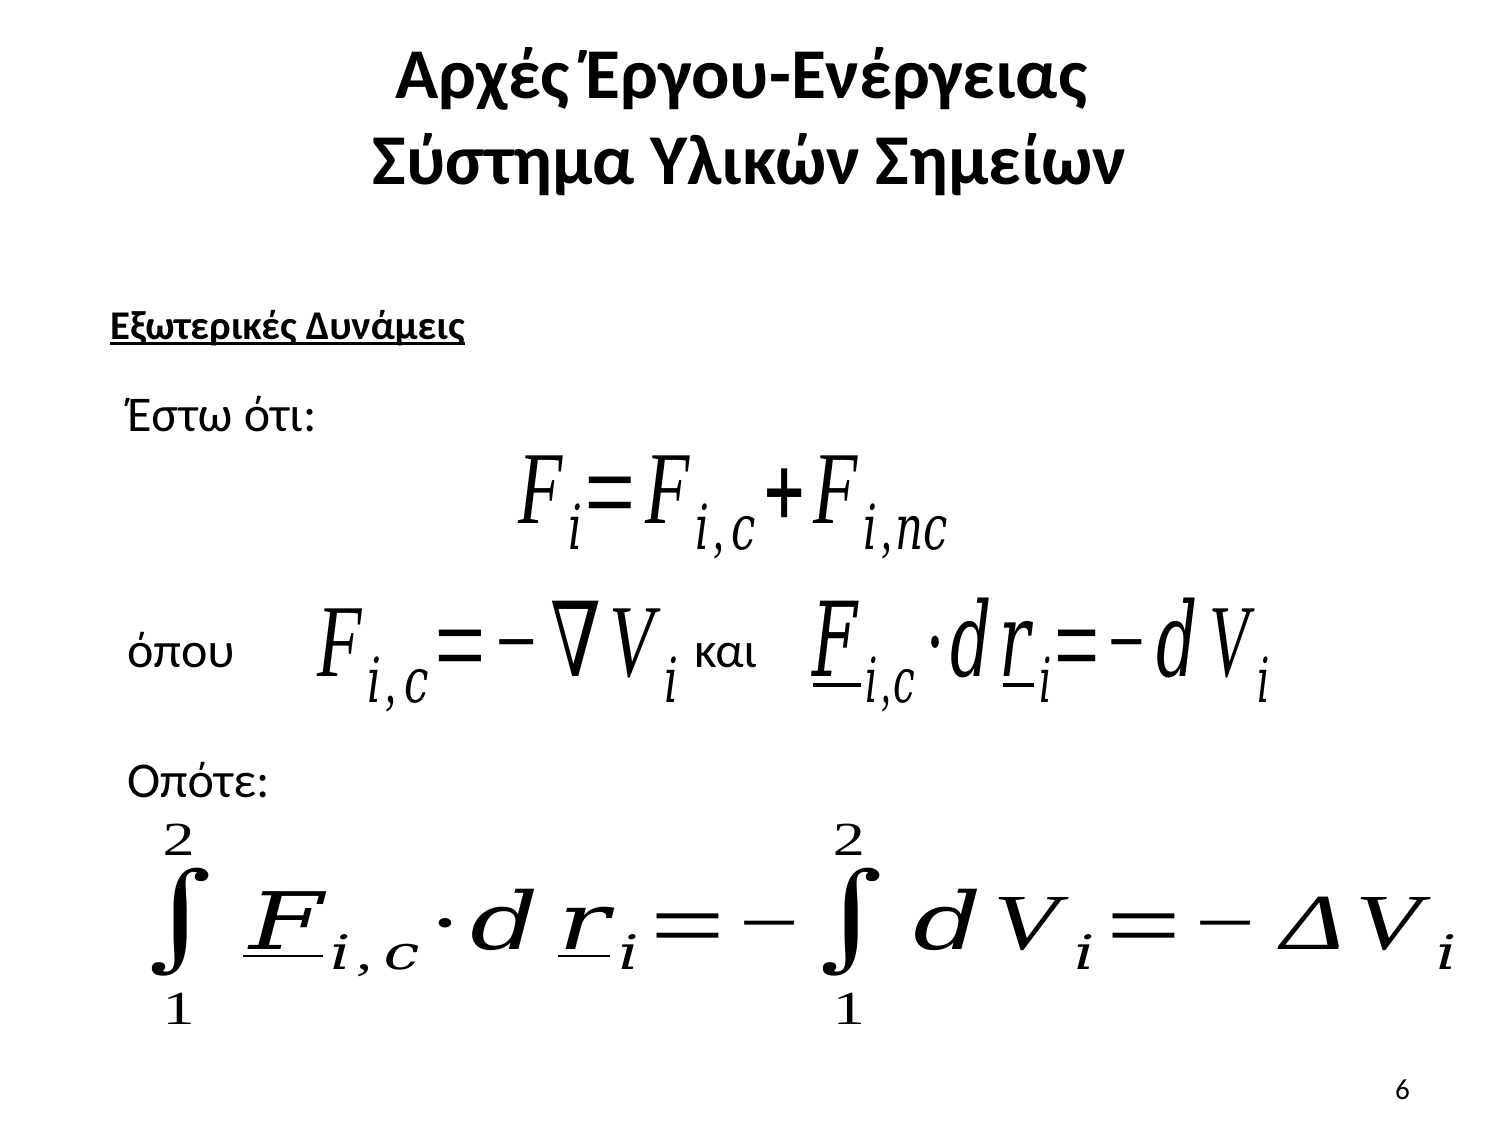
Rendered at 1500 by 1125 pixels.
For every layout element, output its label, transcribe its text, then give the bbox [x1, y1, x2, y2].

list Έστω ότι: [112, 373, 1412, 468]
list όπου [112, 609, 278, 705]
list Εξωτερικές Δυνάμεις [95, 290, 1365, 356]
slide_number 6 [1074, 1057, 1425, 1118]
list και [679, 609, 798, 705]
title Αρχές Έργου-Ενέργειας Σύστημα Υλικών Σημείων [75, 19, 1425, 207]
list Οπότε: [112, 739, 1412, 835]
